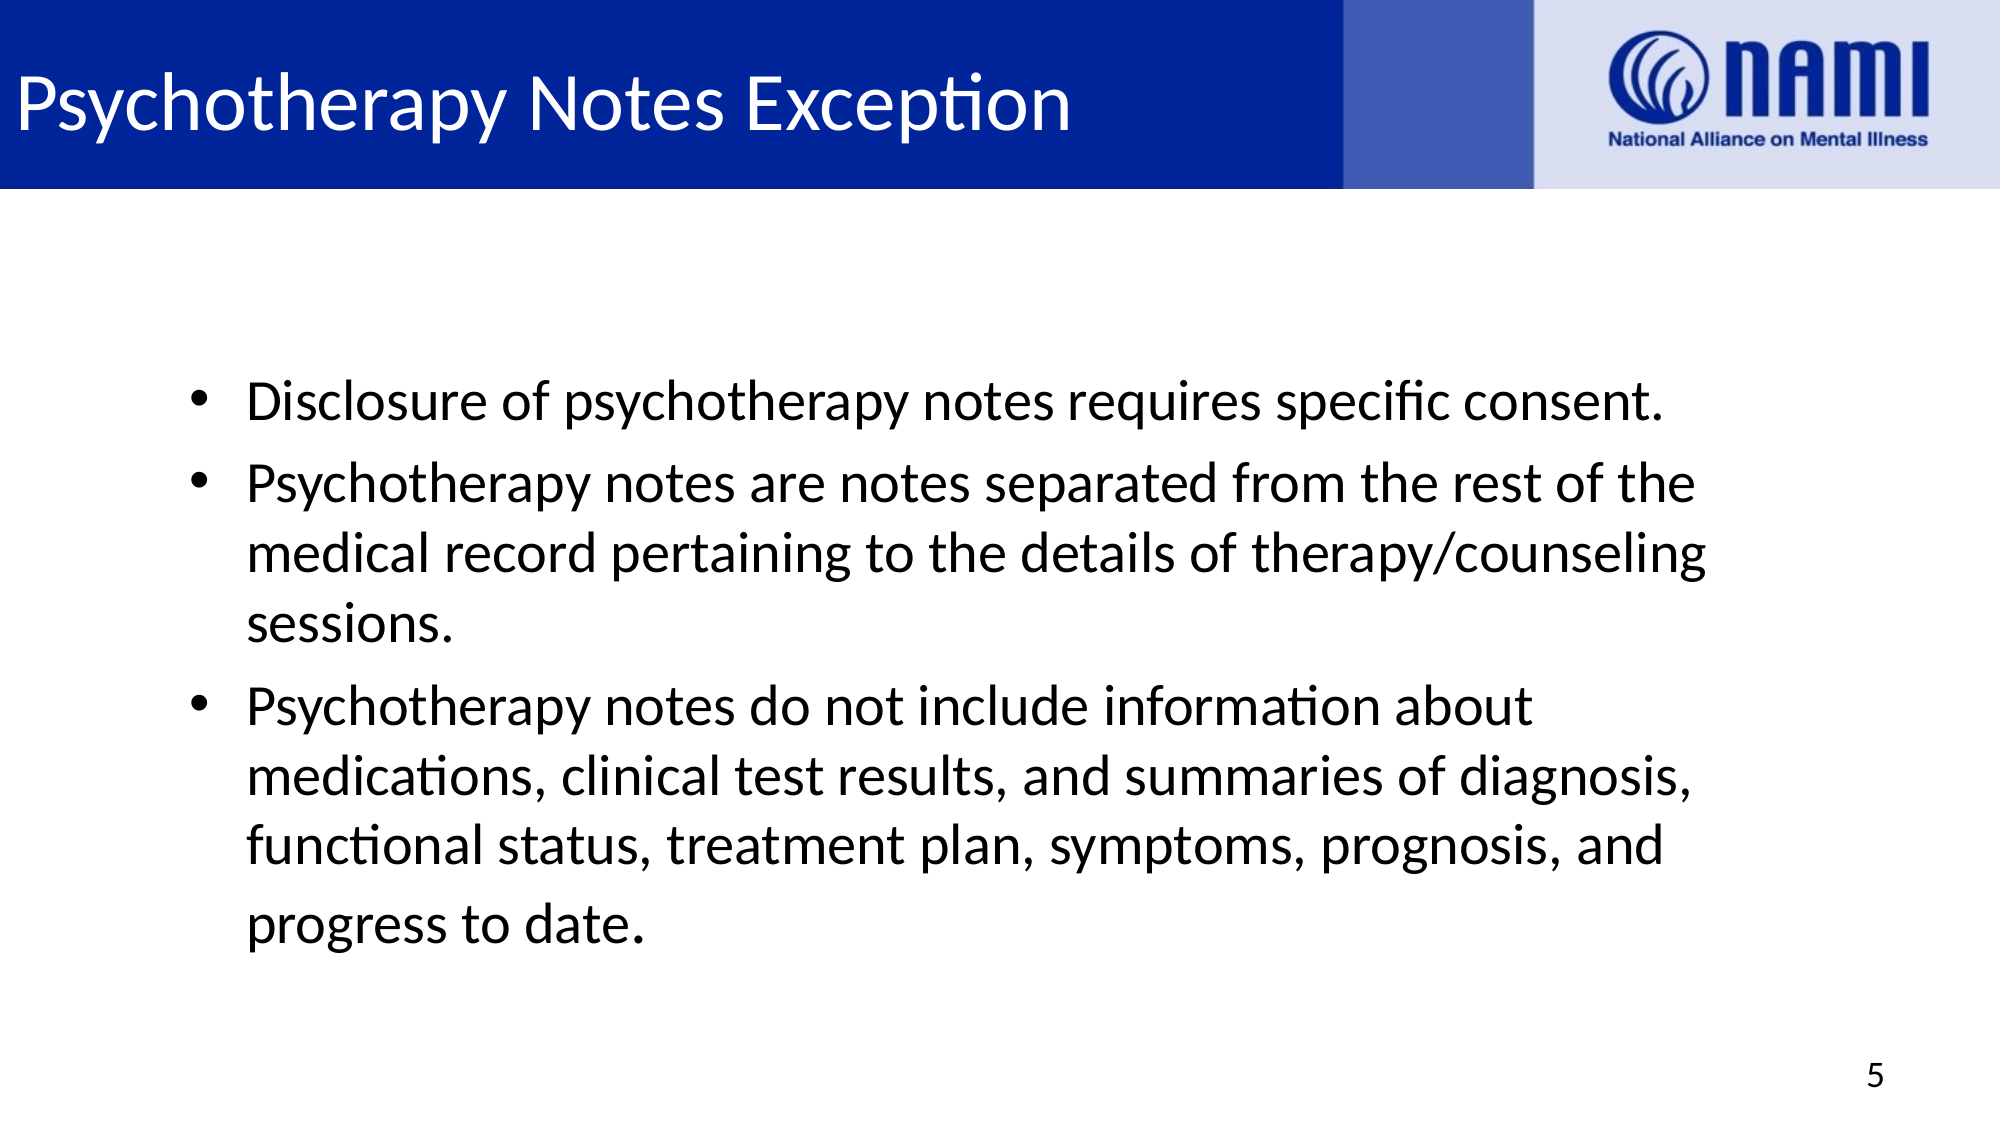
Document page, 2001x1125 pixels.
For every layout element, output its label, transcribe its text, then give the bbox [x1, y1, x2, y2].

slide_number 5 [1433, 1042, 1900, 1103]
list Disclosure of psychotherapy notes requires specific consent. Psychotherapy notes are notes separated from the rest of the medical record pertaining to the details of therapy/counseling sessions. Psychotherapy notes do not include information about medications, clinical test results, and summaries of diagnosis, functional status, treatment plan, symptoms, prognosis, and progress to date. [174, 273, 1825, 965]
picture [0, 0, 2000, 189]
